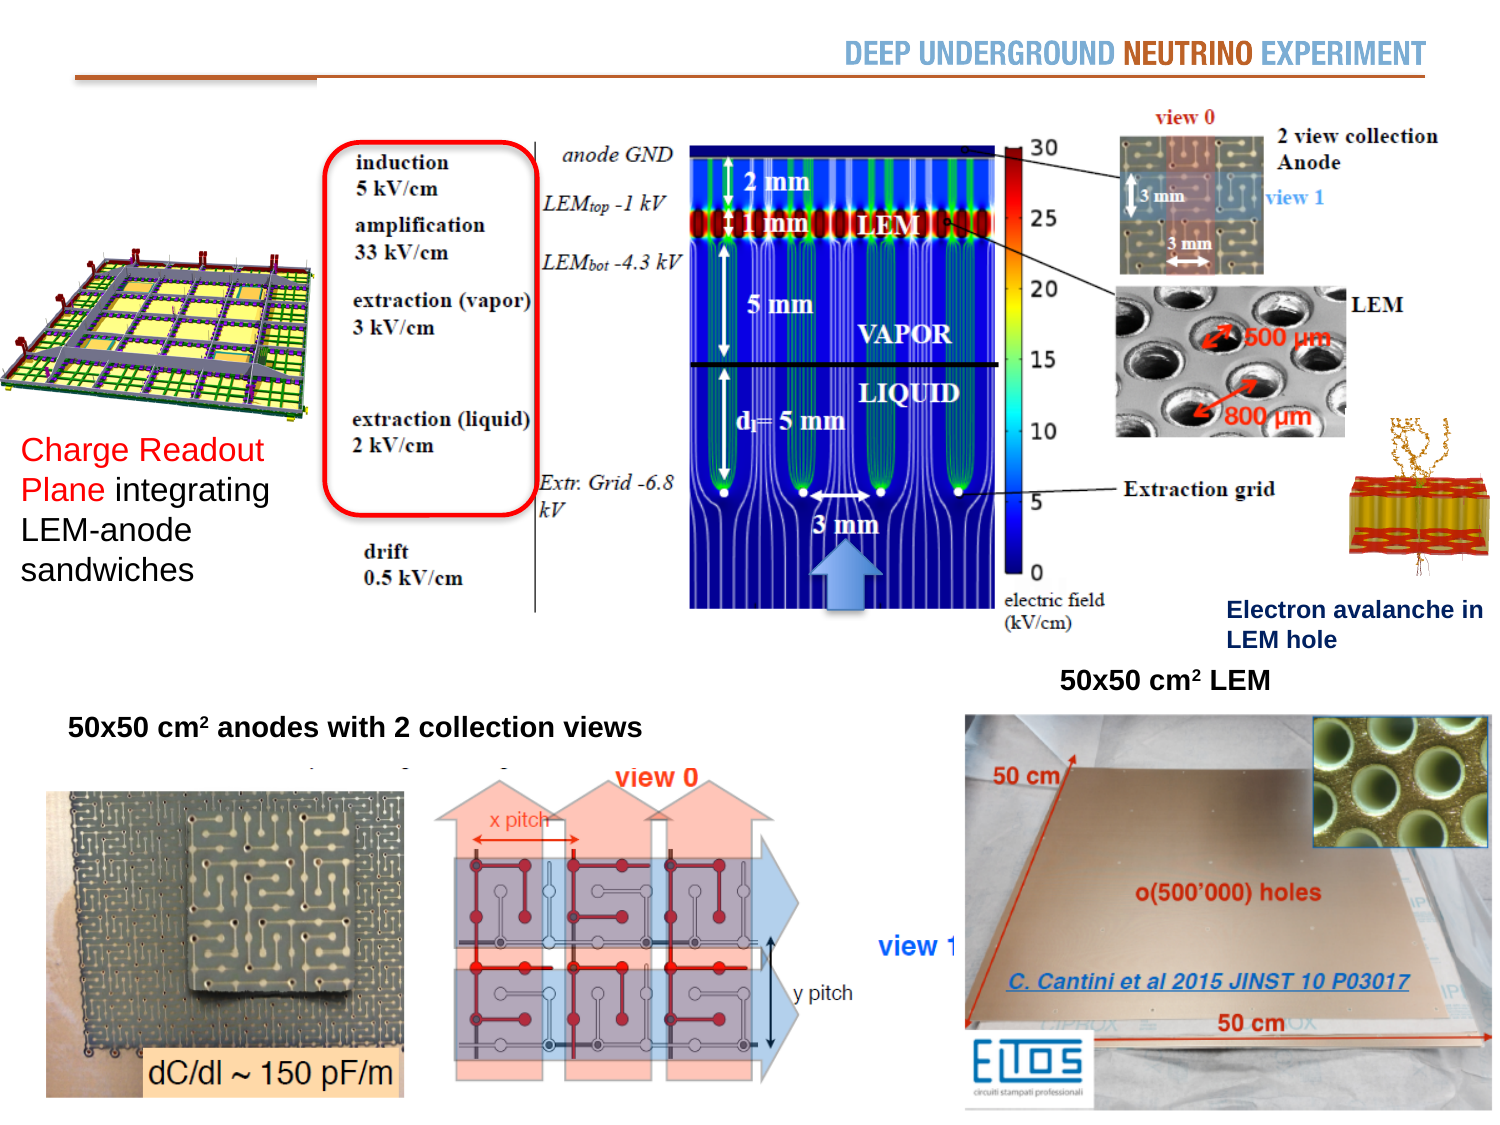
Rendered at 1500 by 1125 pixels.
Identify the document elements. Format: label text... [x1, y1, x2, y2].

text_box Electron avalanche in LEM hole [1461, 587, 1500, 653]
picture [0, 77, 1495, 644]
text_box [5, 653, 1500, 1118]
text_box Charge Readout Plane integrating LEM-anode sandwiches [5, 441, 312, 596]
picture [842, 34, 1433, 70]
